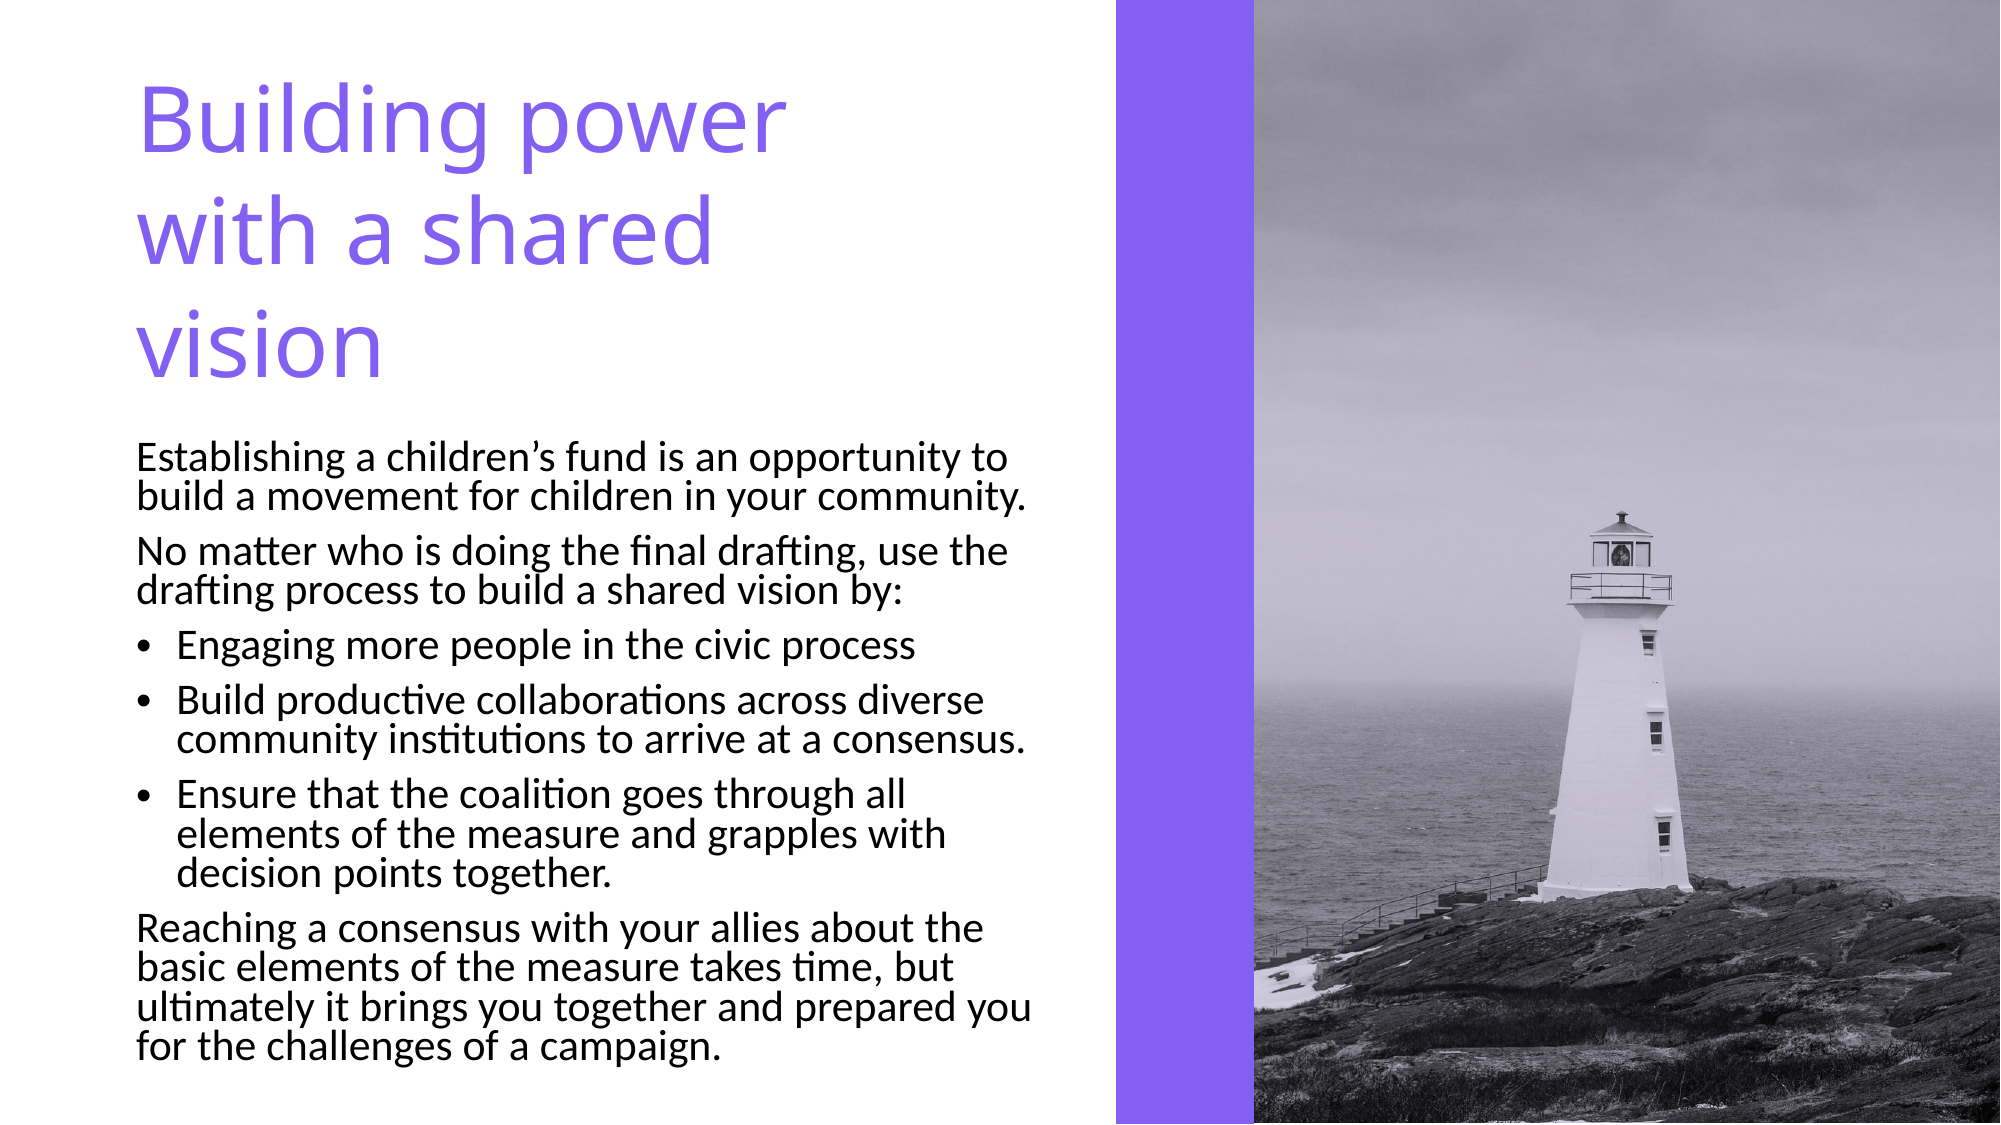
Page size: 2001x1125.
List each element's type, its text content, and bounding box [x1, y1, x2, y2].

text_box [1116, 0, 1254, 1124]
text_box Building power with a shared vision [121, 30, 841, 432]
picture [1252, 0, 2000, 1123]
list Establishing a children’s fund is an opportunity to build a movement for children in your community. No matter who is doing the final drafting, use the drafting process to build a shared vision by: Engaging more people in the civic process Build productive collaborations across diverse community institutions to arrive at a consensus. Ensure that the coalition goes through all elements of the measure and grapples with decision points together. Reaching a consensus with your allies about the basic elements of the measure takes time, but ultimately it brings you together and prepared you for the challenges of a campaign. [121, 432, 1049, 1125]
